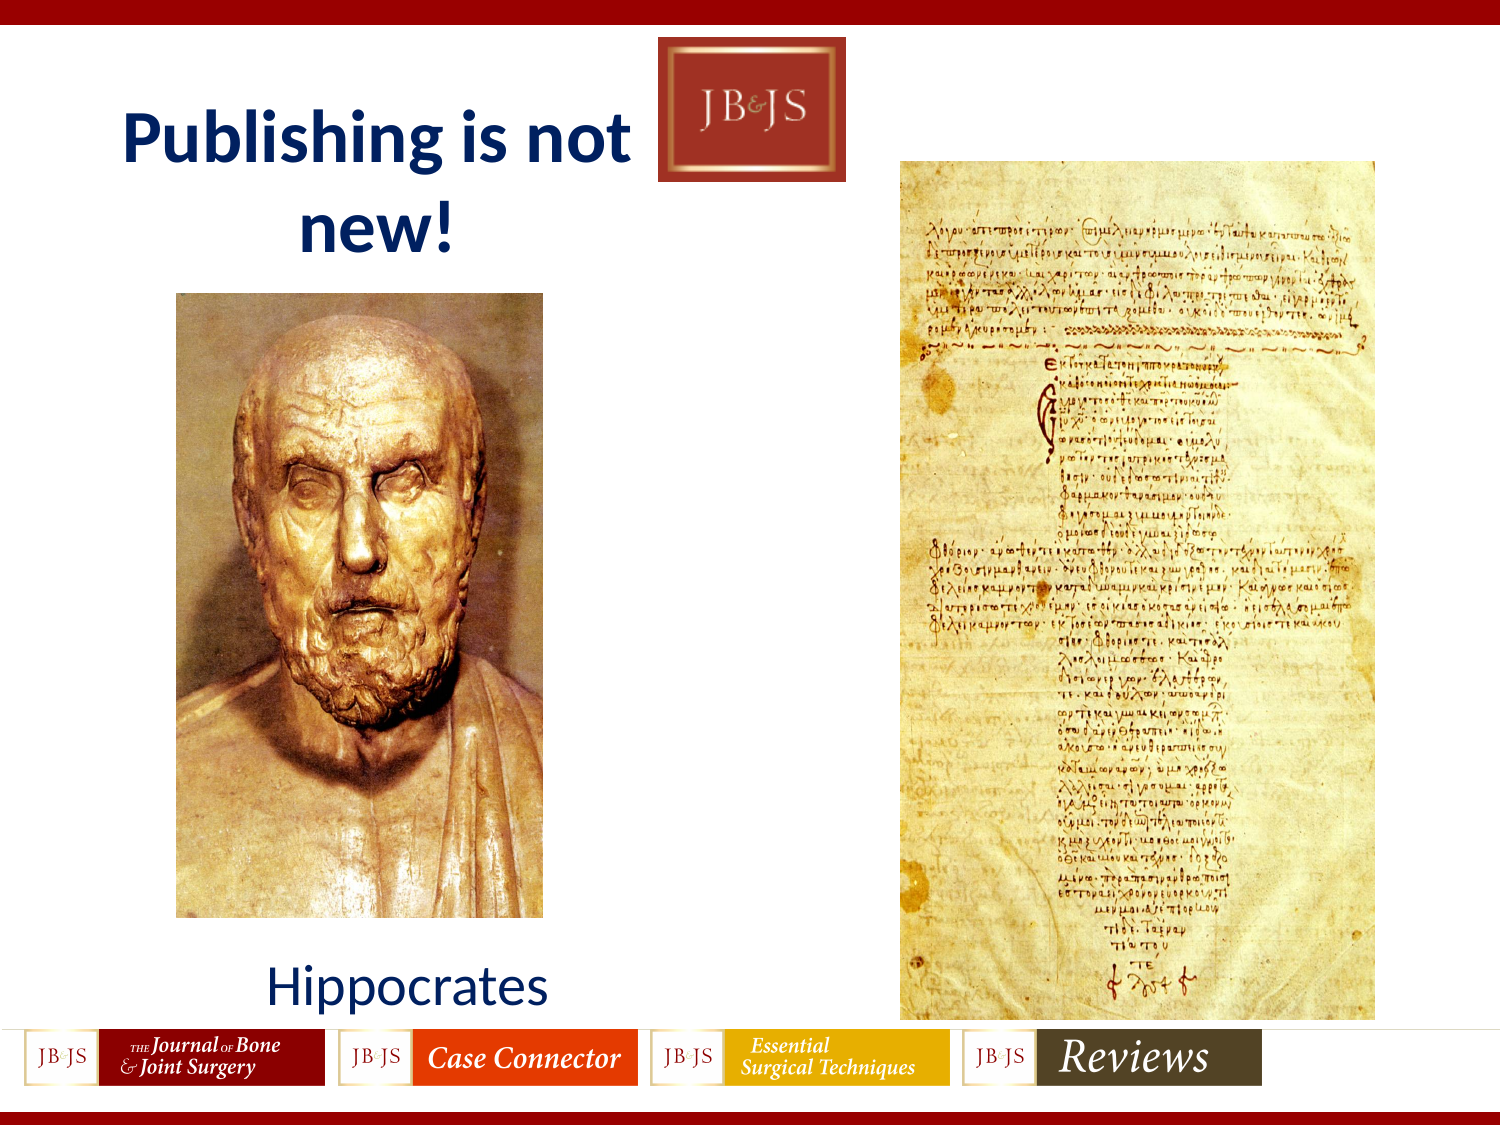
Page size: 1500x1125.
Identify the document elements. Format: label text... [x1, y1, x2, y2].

picture [650, 1029, 950, 1086]
text_box Hippocrates [251, 939, 565, 1025]
picture [24, 1029, 325, 1086]
picture [899, 160, 1376, 1021]
picture [962, 1029, 1262, 1086]
picture [658, 37, 846, 182]
picture [338, 1029, 638, 1086]
picture [176, 293, 543, 918]
title Publishing is not new! [105, 29, 650, 325]
